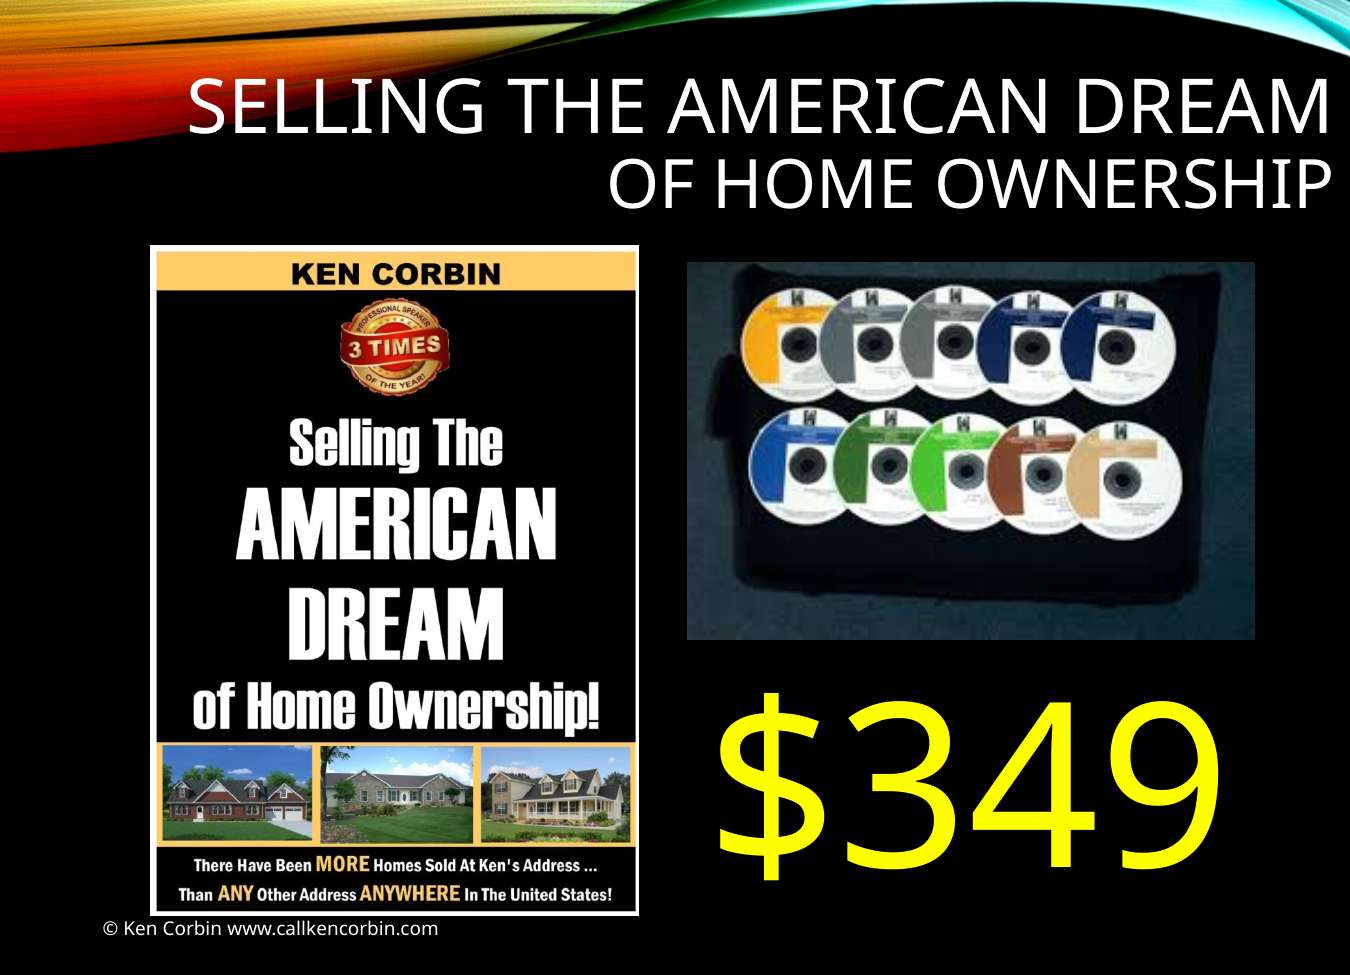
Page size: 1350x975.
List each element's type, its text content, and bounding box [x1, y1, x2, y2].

picture [687, 262, 1255, 641]
list $349 [675, 662, 1263, 925]
title Selling The American Dream of home ownership [99, 28, 1350, 263]
picture [149, 245, 639, 916]
picture [0, 0, 1350, 154]
footer © Ken Corbin www.callkencorbin.com [87, 903, 927, 956]
